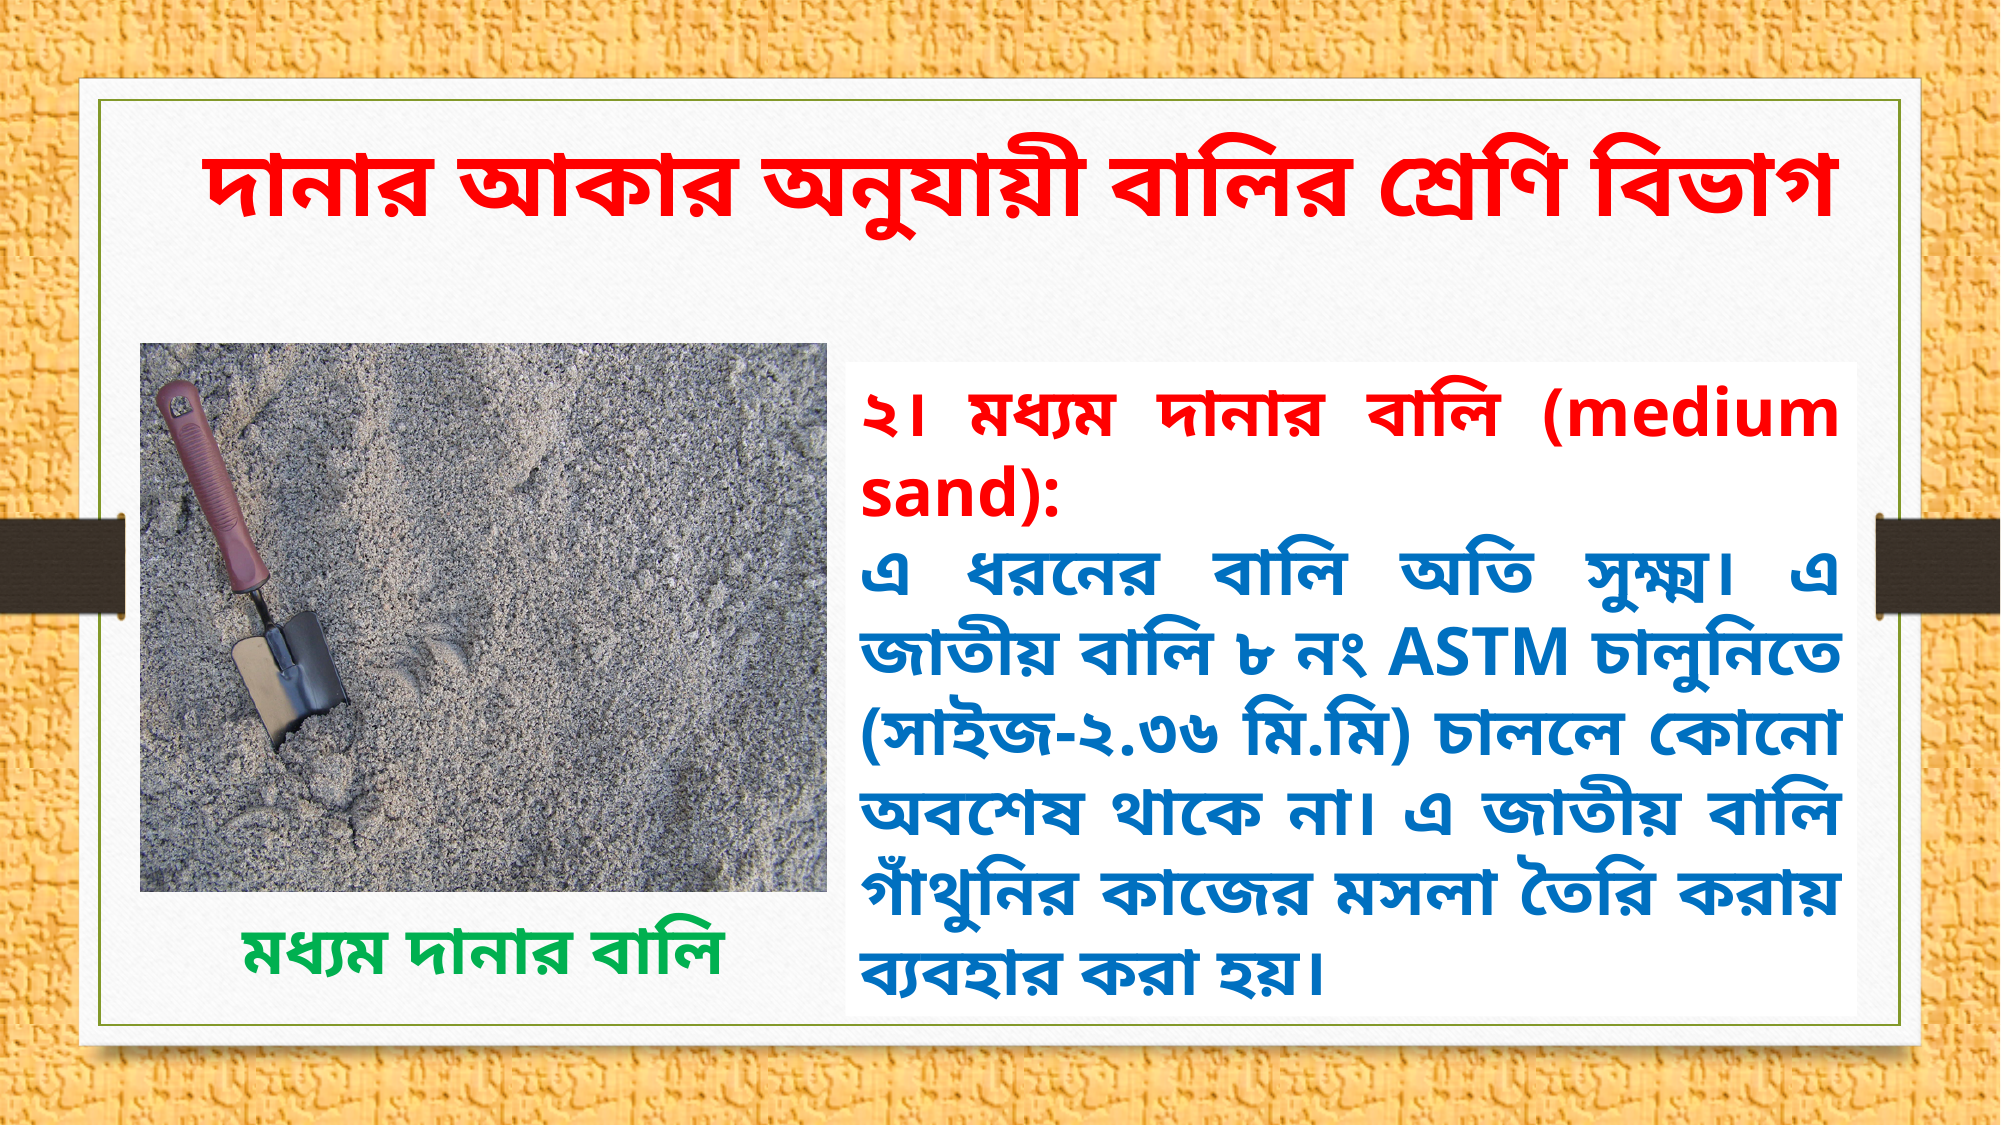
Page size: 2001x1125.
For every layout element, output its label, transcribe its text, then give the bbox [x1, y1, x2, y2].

text_box দানার আকার অনুযায়ী বালির শ্রেণি বিভাগ [189, 117, 1854, 242]
picture [0, 0, 2001, 1125]
text_box মধ্যম দানার বালি [227, 900, 741, 996]
text_box ২। মধ্যম দানার বালি (medium sand): এ ধরনের বালি অতি সুক্ষ্ম। এ জাতীয় বালি ৮ নং ASTM চালুনিতে (সাইজ-২.৩৬ মি.মি) চাললে কোনো অবশেষ থাকে না। এ জাতীয় বালি গাঁথুনির কাজের মসলা তৈরি করায় ব্যবহার করা হয়। [844, 361, 1858, 1018]
